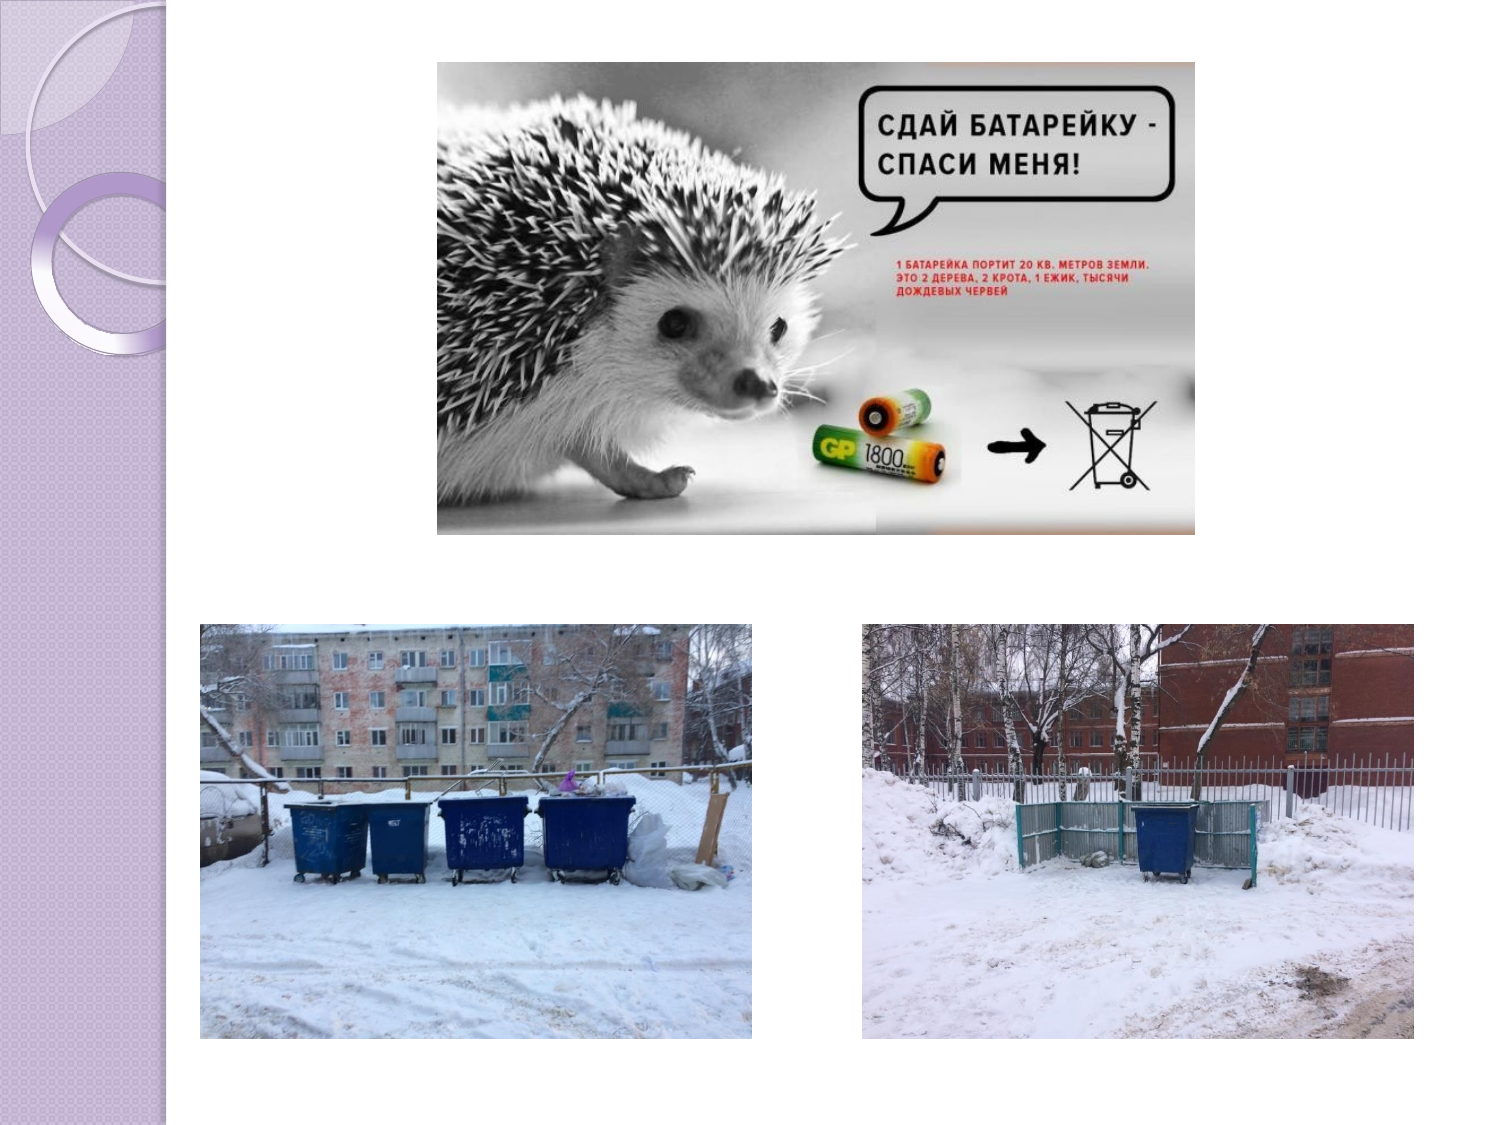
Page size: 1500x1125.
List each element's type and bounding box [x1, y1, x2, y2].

picture [199, 624, 752, 1039]
text_box [0, 0, 1500, 1125]
picture [437, 62, 1195, 536]
picture [862, 624, 1414, 1039]
